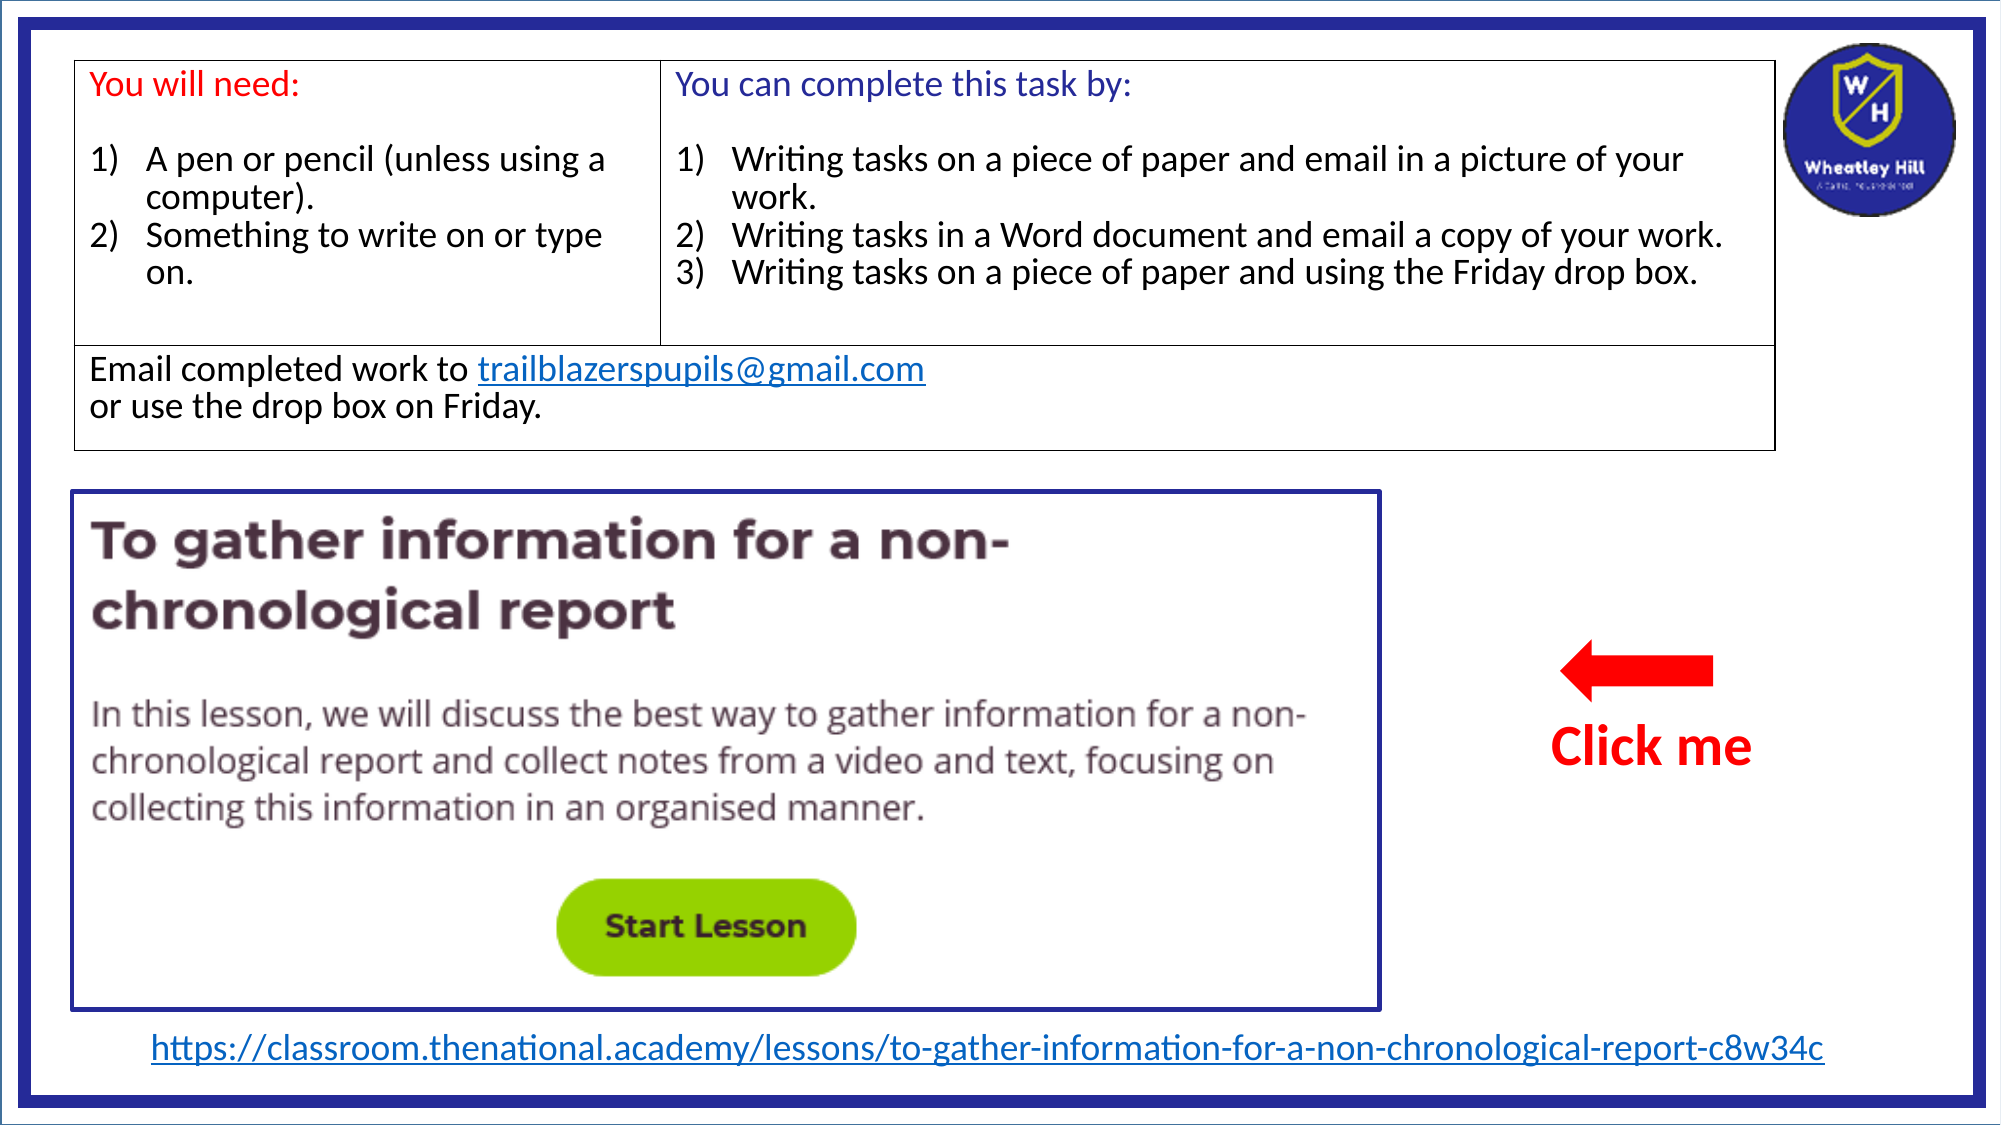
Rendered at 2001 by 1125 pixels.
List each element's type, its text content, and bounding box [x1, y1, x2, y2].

picture [0, 0, 2001, 1125]
text_box https://classroom.thenational.academy/lessons/to-gather-information-for-a-non-chronological-report-c8w34c [135, 1015, 1865, 1121]
table_header You will need: A pen or pencil (unless using a computer). Something to write on or type on. [75, 61, 660, 345]
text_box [1536, 641, 1836, 786]
table_cell Email completed work to trailblazerspupils@gmail.com or use the drop box on Friday. [75, 346, 1774, 450]
table_header You can complete this task by: Writing tasks on a piece of paper and email in a picture of your work. Writing tasks in a Word document and email a copy of your work. Writing tasks on a piece of paper and using the Friday drop box. [661, 61, 1774, 345]
